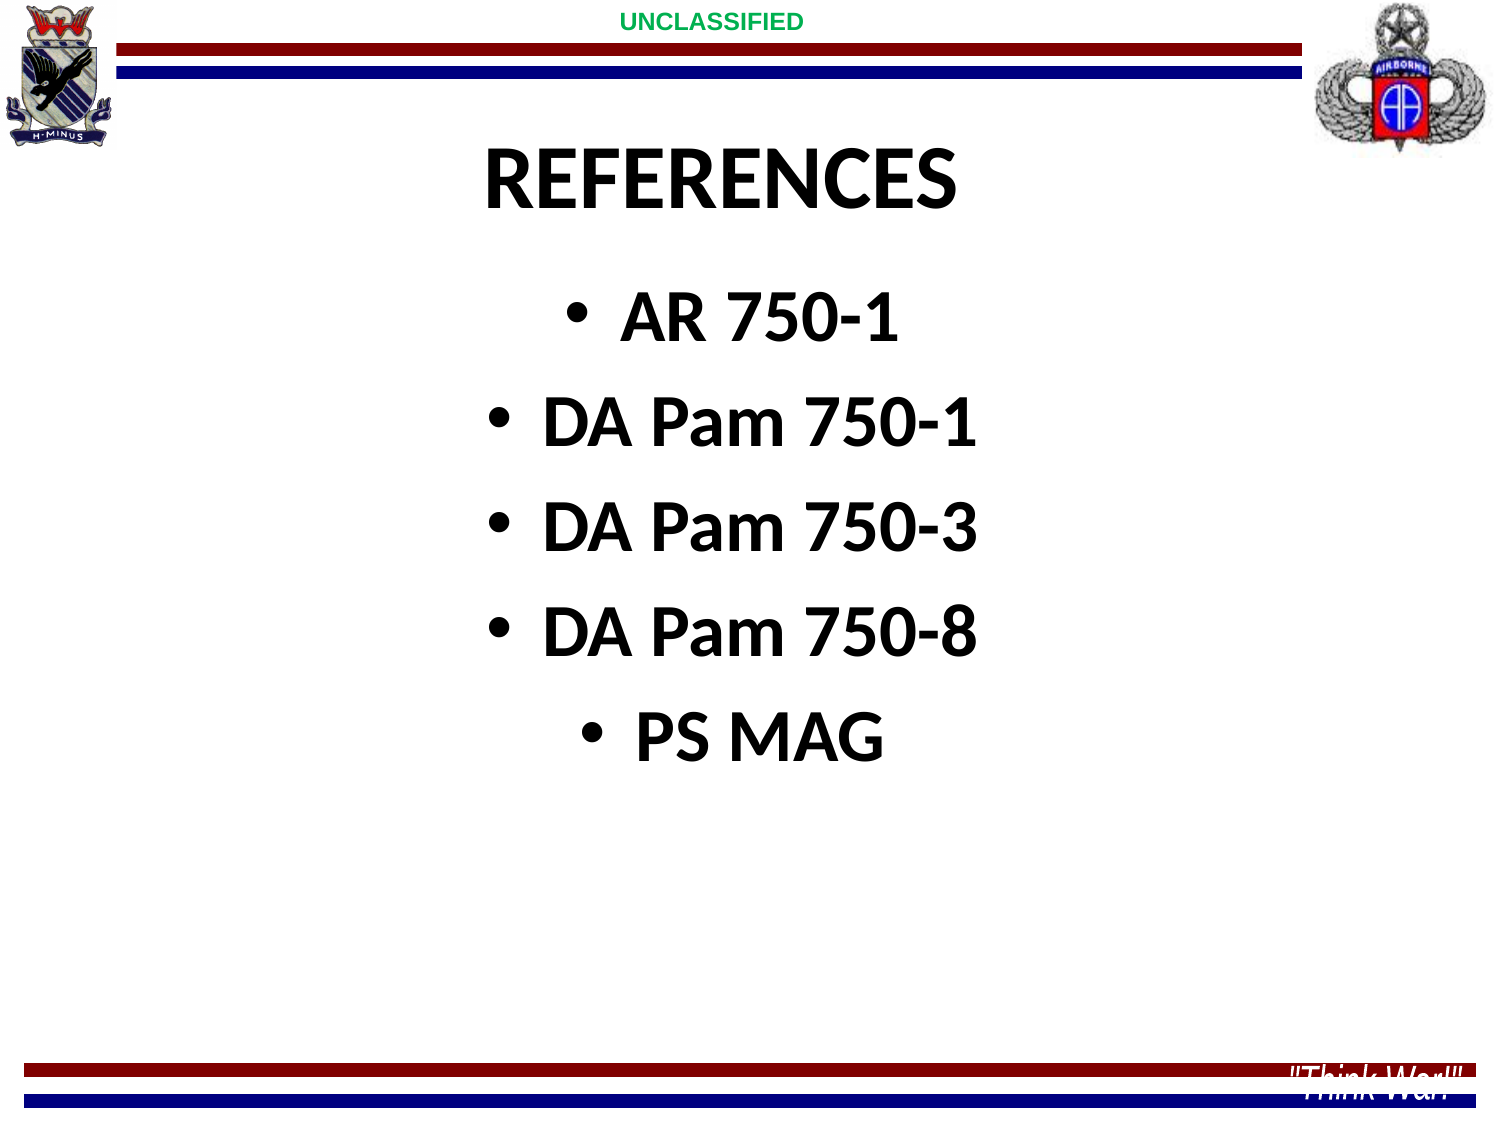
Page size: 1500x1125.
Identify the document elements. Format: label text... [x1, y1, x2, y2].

text_box REFERENCES [83, 76, 1359, 258]
picture [1302, 2, 1498, 158]
list AR 750-1 DA Pam 750-1 DA Pam 750-3 DA Pam 750-8 PS MAG [57, 258, 1408, 1002]
